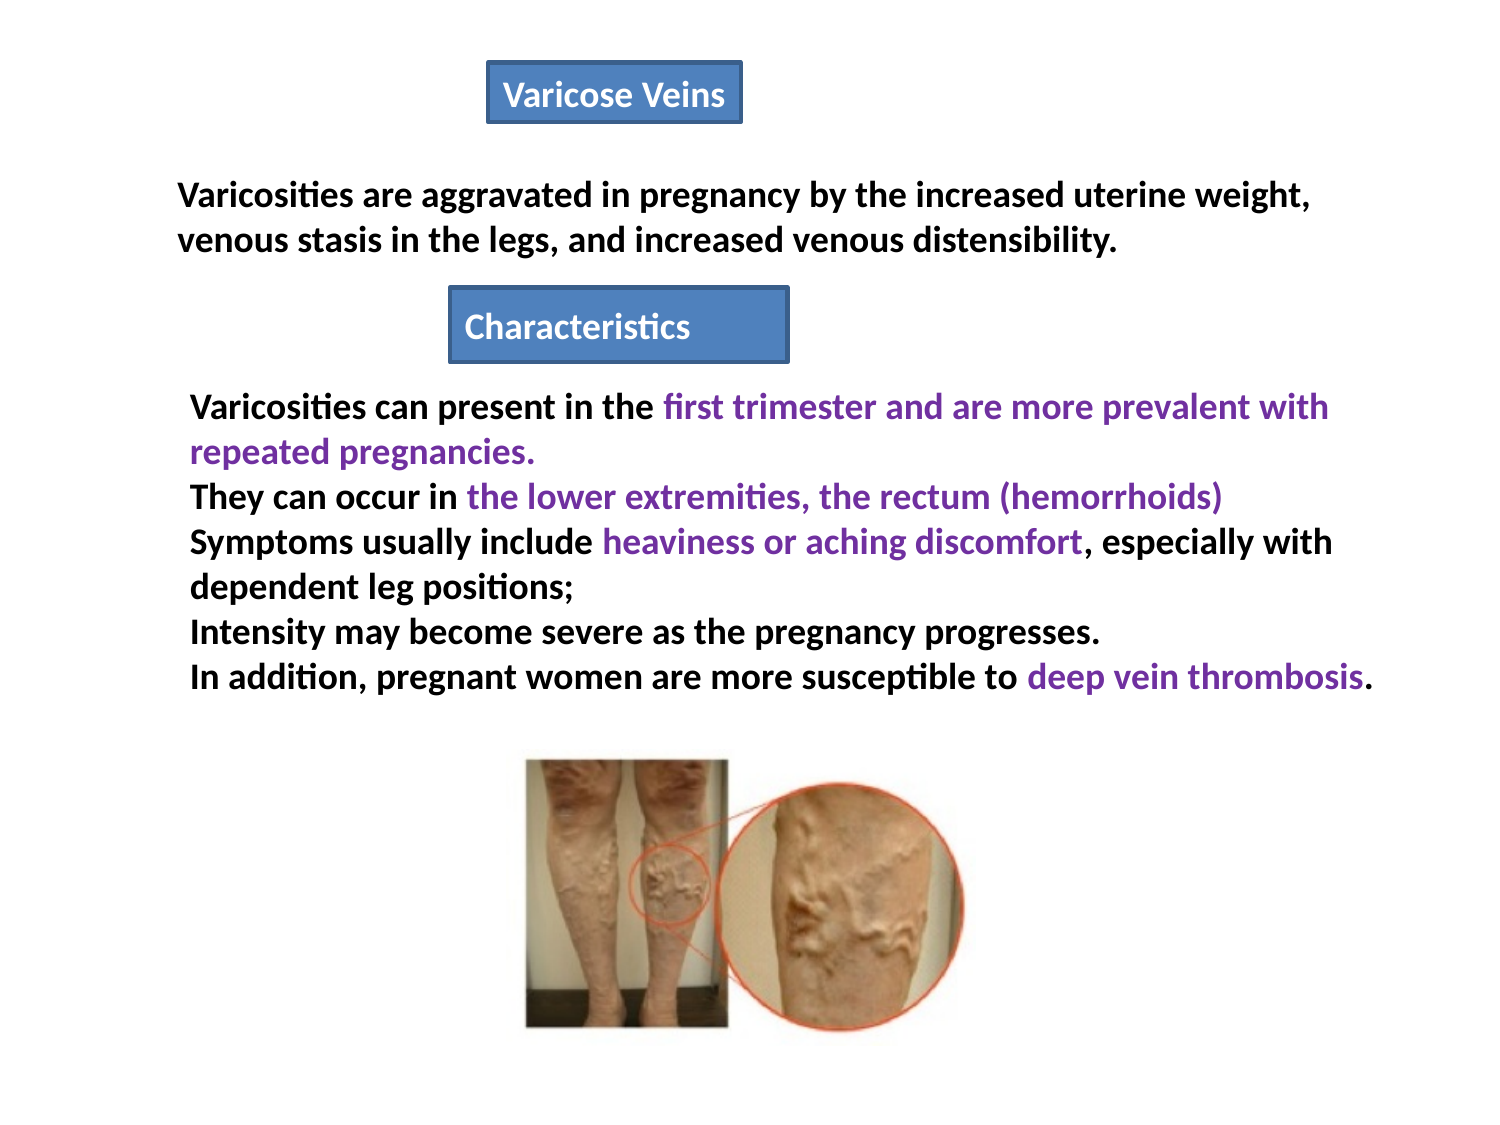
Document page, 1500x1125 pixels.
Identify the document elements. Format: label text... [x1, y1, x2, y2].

picture [505, 749, 976, 1046]
text_box Varicosities can present in the first trimester and are more prevalent with repeated pregnancies. They can occur in the lower extremities, the rectum (hemorrhoids) Symptoms usually include heaviness or aching discomfort, especially with dependent leg positions; Intensity may become severe as the pregnancy progresses. In addition, pregnant women are more susceptible to deep vein thrombosis. [174, 374, 1400, 750]
text_box Varicose Veins [486, 60, 743, 124]
text_box Varicosities are aggravated in pregnancy by the increased uterine weight, venous stasis in the legs, and increased venous distensibility. [162, 162, 1338, 268]
text_box Characteristics [448, 285, 790, 364]
